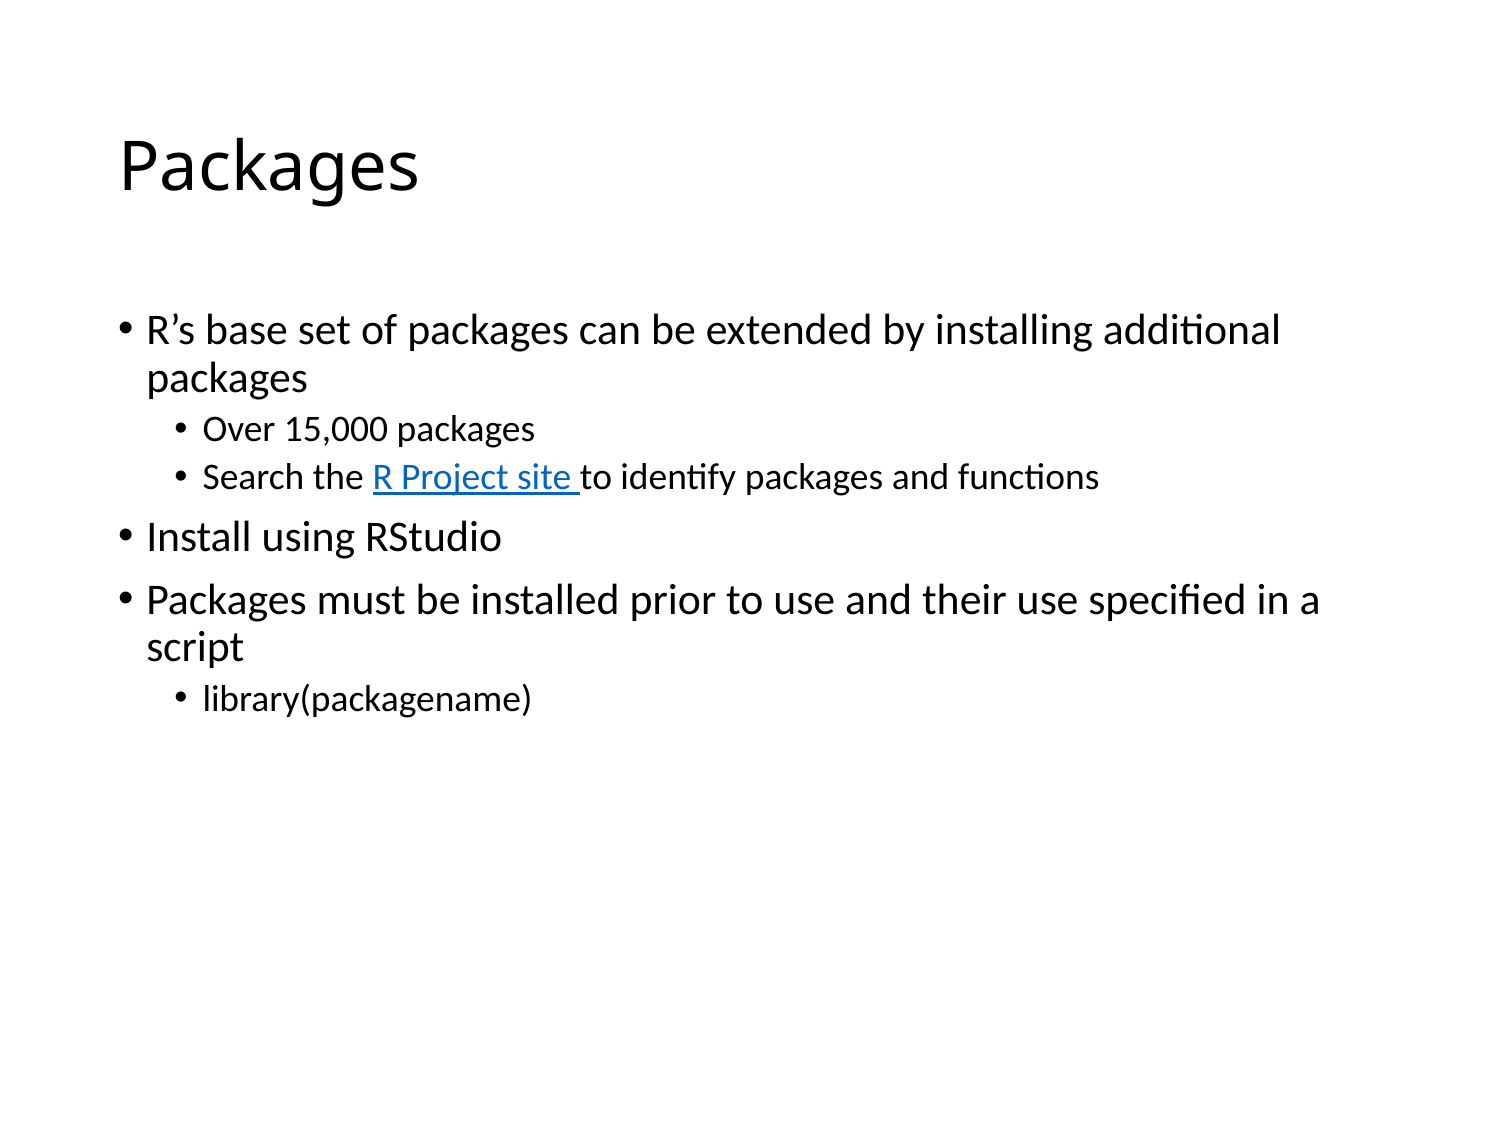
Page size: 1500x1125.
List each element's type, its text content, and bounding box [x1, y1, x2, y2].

list R’s base set of packages can be extended by installing additional packages Over 15,000 packages Search the R Project site to identify packages and functions Install using RStudio Packages must be installed prior to use and their use specified in a script library(packagename) [103, 299, 1397, 1014]
title Packages [103, 59, 1397, 278]
